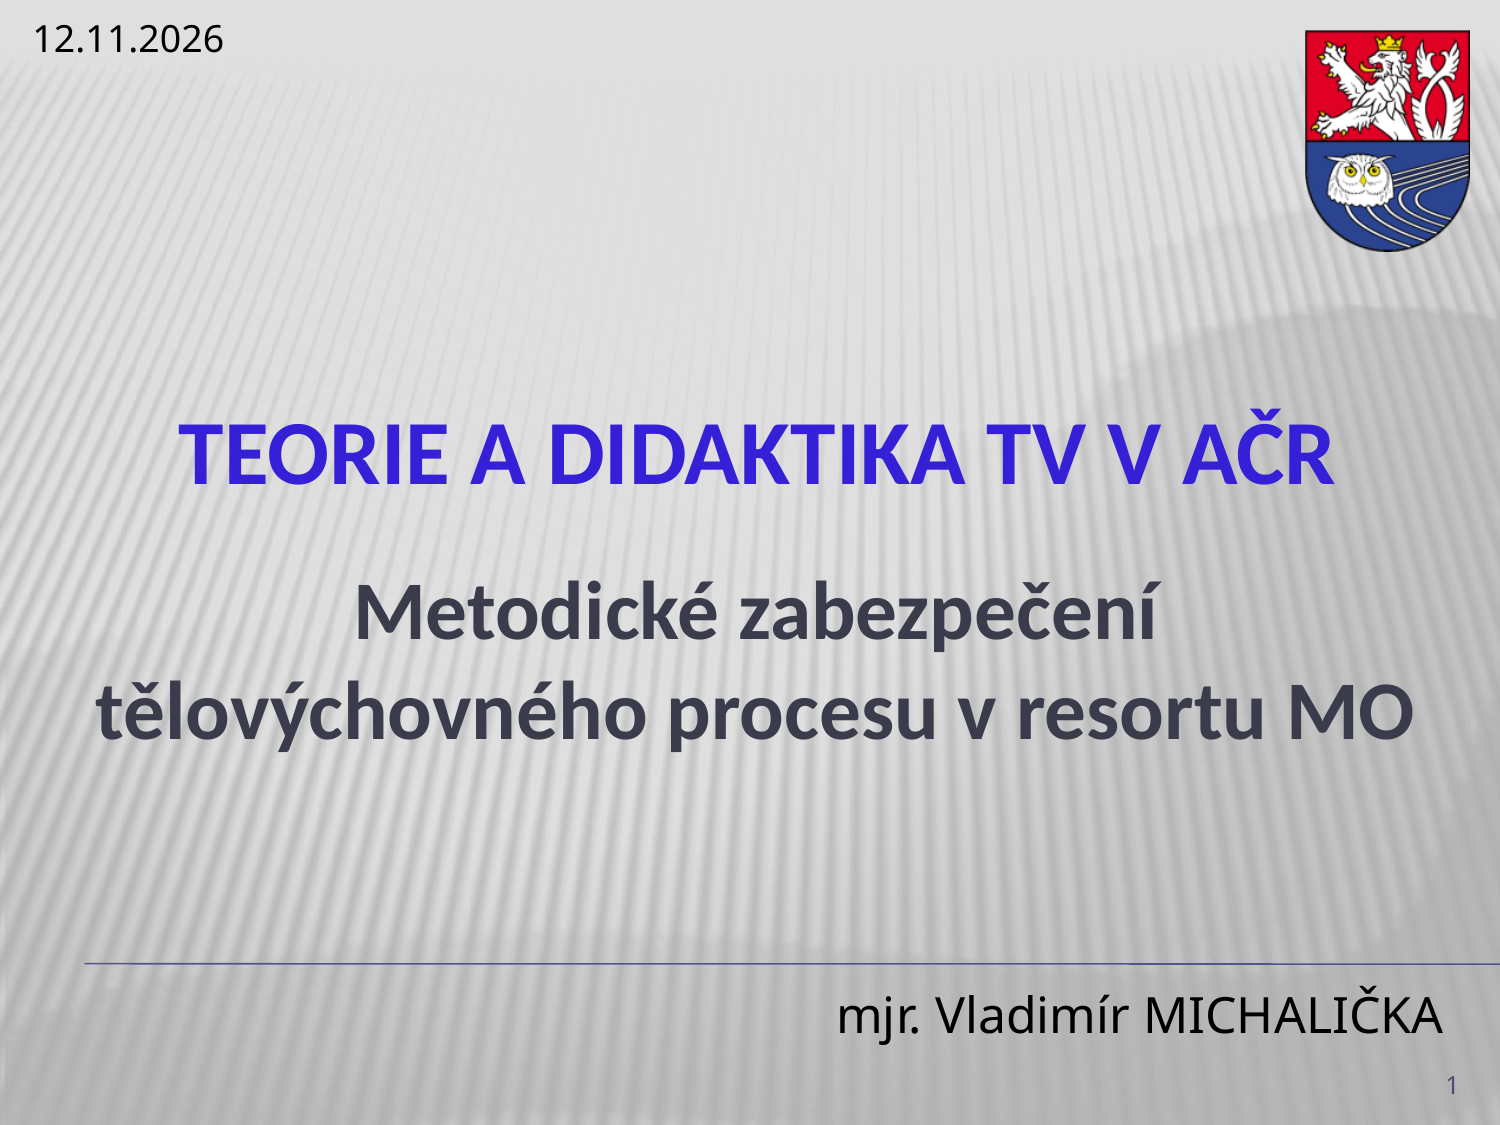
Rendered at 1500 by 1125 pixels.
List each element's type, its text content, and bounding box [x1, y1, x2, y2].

picture [1305, 30, 1470, 252]
title Teorie a didaktika tv v ačr [64, 385, 1453, 586]
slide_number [17, 7, 336, 55]
subtitle Metodické zabezpečení tělovýchovného procesu v resortu MO [62, 550, 1450, 764]
slide_number 1 [1350, 1061, 1475, 1103]
